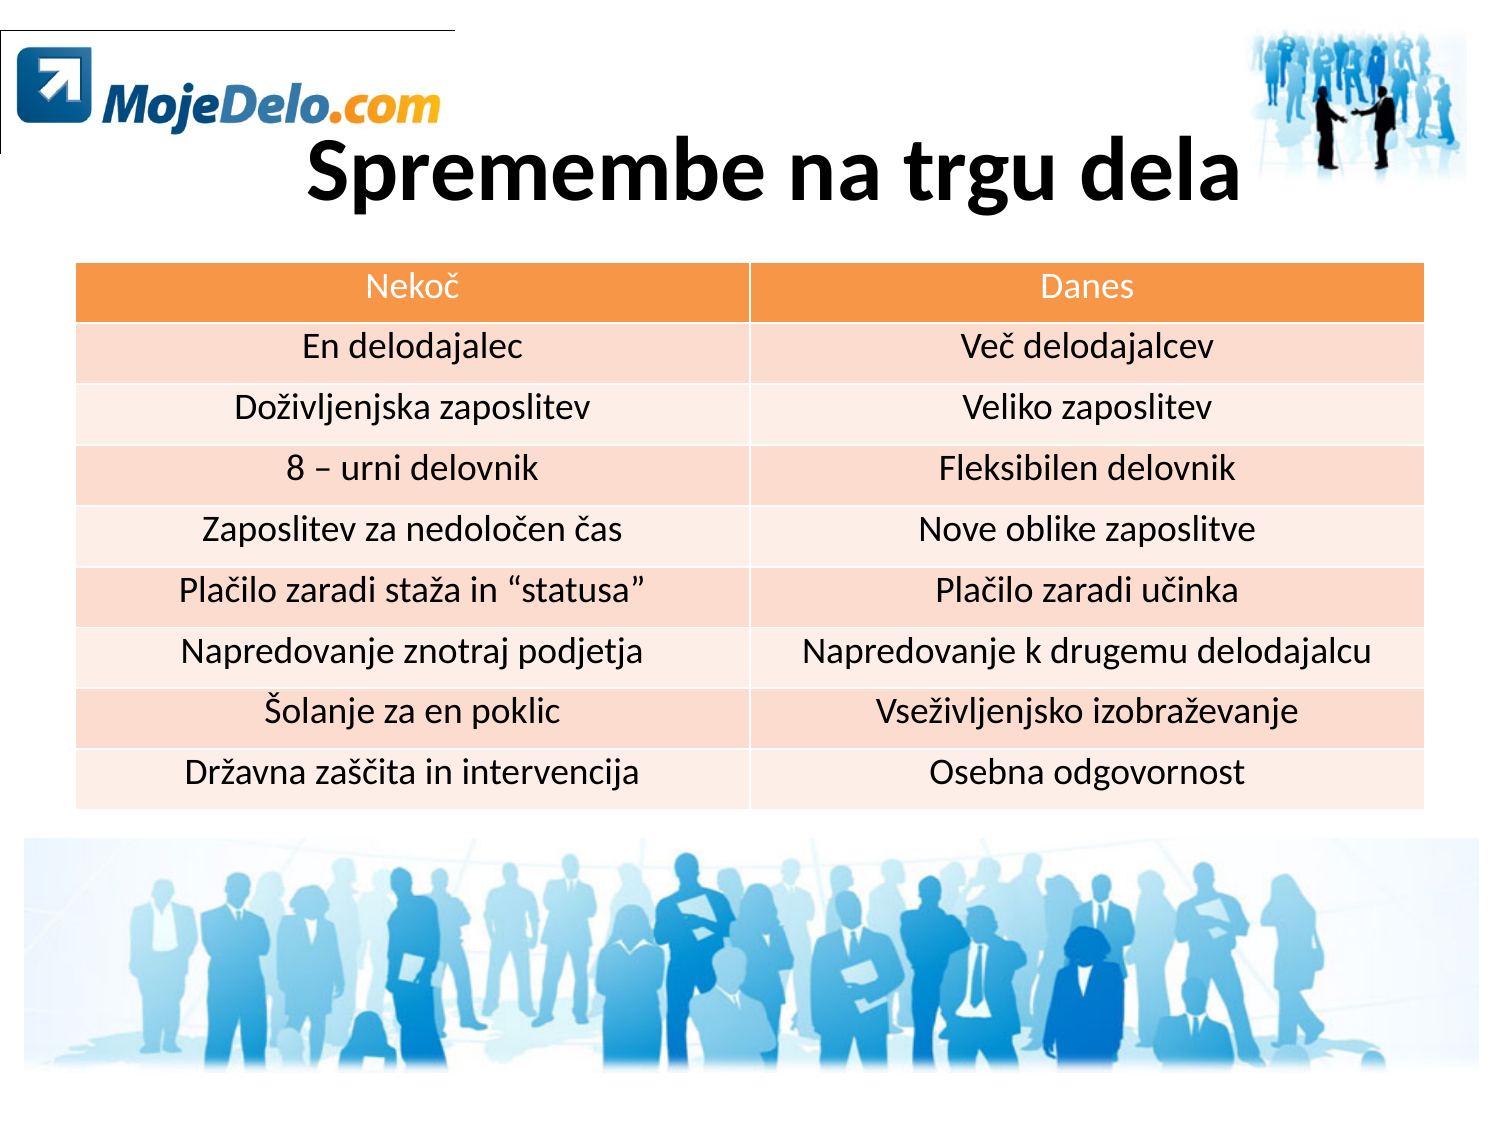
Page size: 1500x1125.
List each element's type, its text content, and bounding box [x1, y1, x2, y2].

picture [0, 30, 455, 154]
table_cell Plačilo zaradi učinka [751, 568, 1424, 627]
text_box Spremembe na trgu dela [99, 70, 1450, 258]
picture [1243, 24, 1467, 191]
table_cell Več delodajalcev [751, 324, 1424, 383]
table_header Danes [751, 263, 1424, 322]
table_cell Zaposlitev za nedoločen čas [76, 507, 749, 566]
table_cell Osebna odgovornost [751, 750, 1424, 809]
table_cell Šolanje za en poklic [76, 689, 749, 748]
table_cell En delodajalec [76, 324, 749, 383]
table_cell Plačilo zaradi staža in “statusa” [76, 568, 749, 627]
table_cell Vseživljenjsko izobraževanje [751, 689, 1424, 748]
table_cell Nove oblike zaposlitve [751, 507, 1424, 566]
table_cell 8 – urni delovnik [76, 446, 749, 505]
table_cell Napredovanje k drugemu delodajalcu [751, 628, 1424, 687]
table_cell Veliko zaposlitev [751, 385, 1424, 444]
table_cell Doživljenjska zaposlitev [76, 385, 749, 444]
table_header Nekoč [76, 263, 749, 322]
picture [24, 838, 1479, 1073]
table_cell Fleksibilen delovnik [751, 446, 1424, 505]
table_cell Državna zaščita in intervencija [76, 750, 749, 809]
table_cell Napredovanje znotraj podjetja [76, 628, 749, 687]
